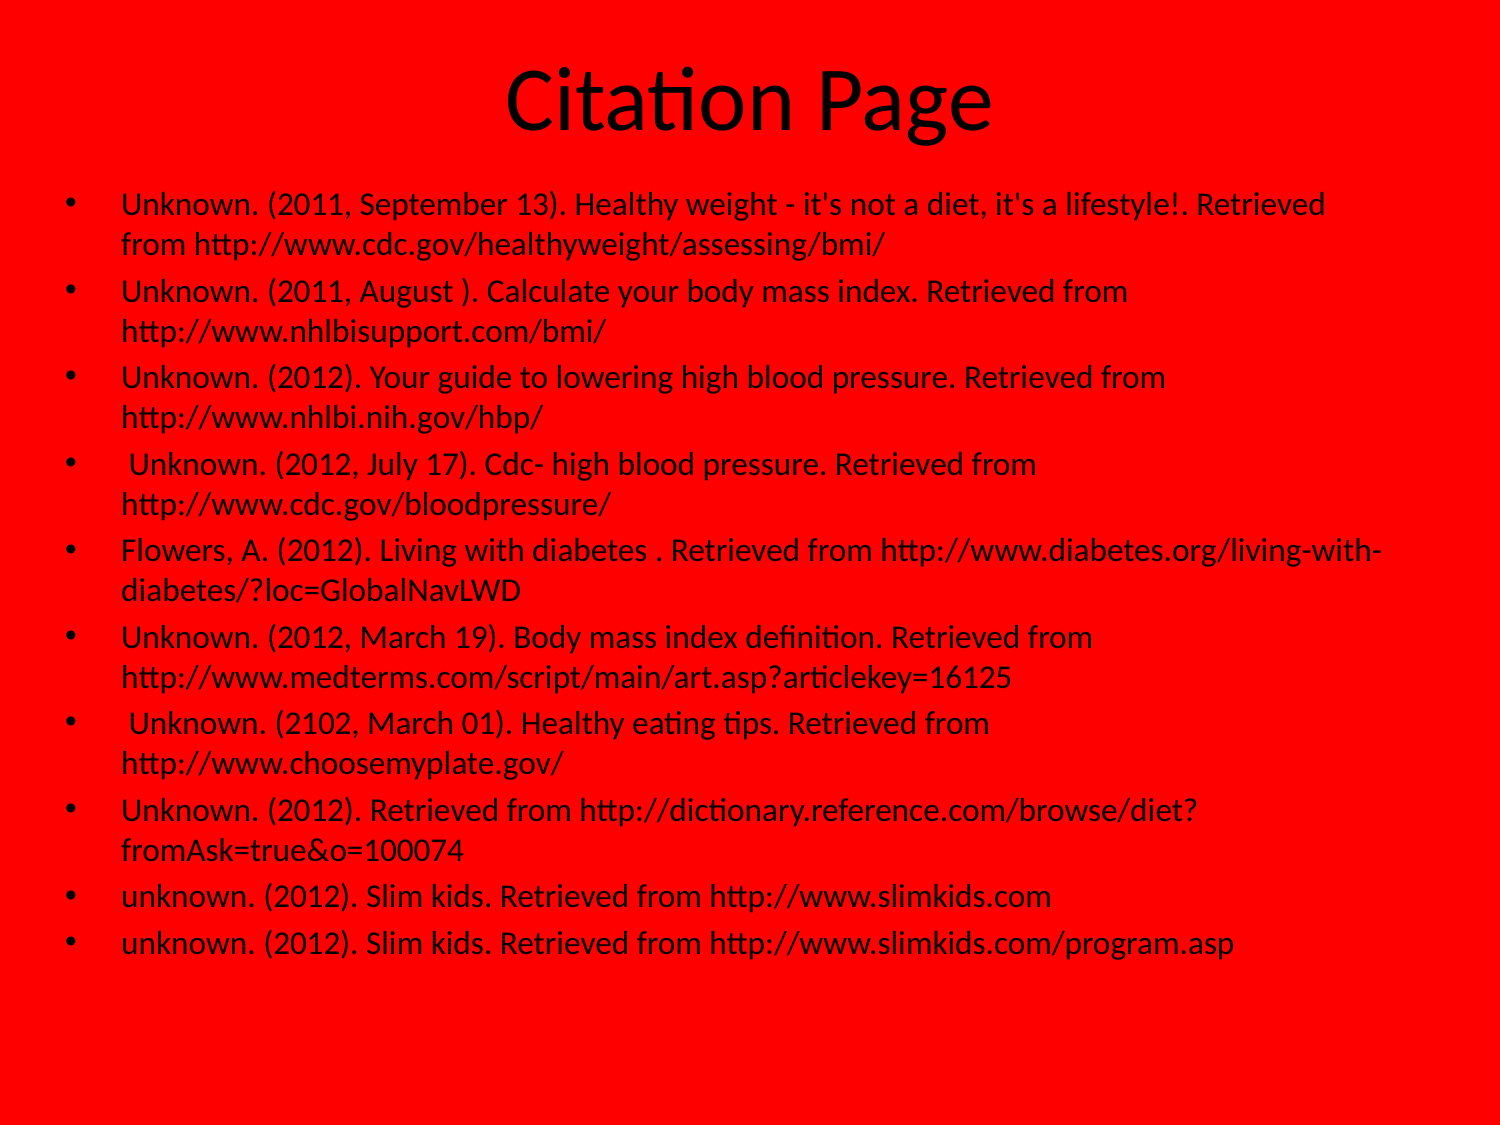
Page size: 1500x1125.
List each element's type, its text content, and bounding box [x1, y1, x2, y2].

title Citation Page [75, 0, 1425, 188]
list Unknown. (2011, September 13). Healthy weight - it's not a diet, it's a lifestyle!. Retrieved from http://www.cdc.gov/healthyweight/assessing/bmi/ Unknown. (2011, August ). Calculate your body mass index. Retrieved from http://www.nhlbisupport.com/bmi/ Unknown. (2012). Your guide to lowering high blood pressure. Retrieved from http://www.nhlbi.nih.gov/hbp/ Unknown. (2012, July 17). Cdc- high blood pressure. Retrieved from http://www.cdc.gov/bloodpressure/ Flowers, A. (2012). Living with diabetes . Retrieved from http://www.diabetes.org/living-with-diabetes/?loc=GlobalNavLWD Unknown. (2012, March 19). Body mass index definition. Retrieved from http://www.medterms.com/script/main/art.asp?articlekey=16125 Unknown. (2102, March 01). Healthy eating tips. Retrieved from http://www.choosemyplate.gov/ Unknown. (2012). Retrieved from http://dictionary.reference.com/browse/diet?fromAsk=true&o=100074 unknown. (2012). Slim kids. Retrieved from http://www.slimkids.com unknown. (2012). Slim kids. Retrieved from http://www.slimkids.com/program.asp [50, 174, 1400, 1113]
